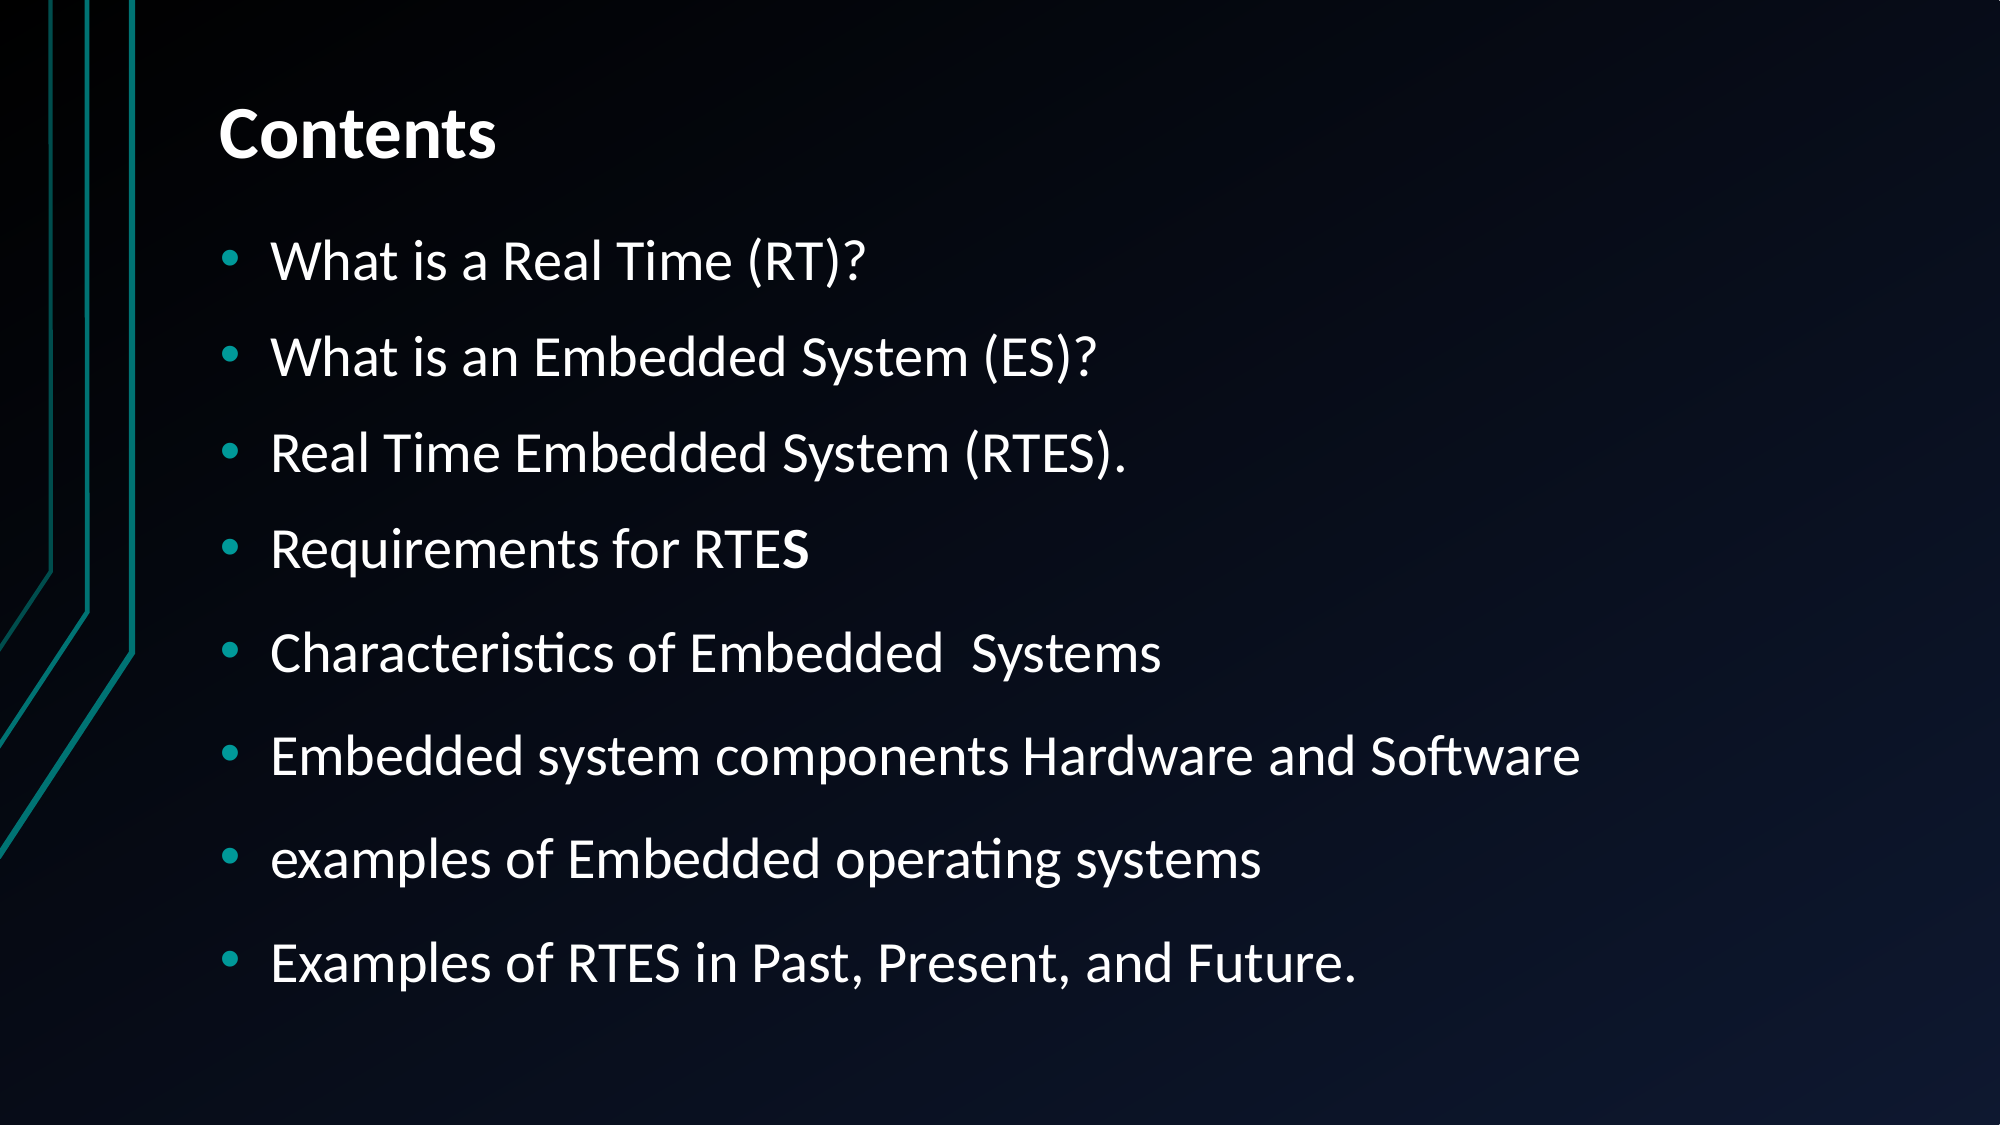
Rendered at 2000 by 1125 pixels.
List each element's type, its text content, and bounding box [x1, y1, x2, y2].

list What is a Real Time (RT)? What is an Embedded System (ES)? Real Time Embedded System (RTES). Requirements for RTES Characteristics of Embedded Systems Embedded system components Hardware and Software examples of Embedded operating systems Examples of RTES in Past, Present, and Future. [199, 219, 1900, 1012]
title Contents [199, 45, 1900, 185]
